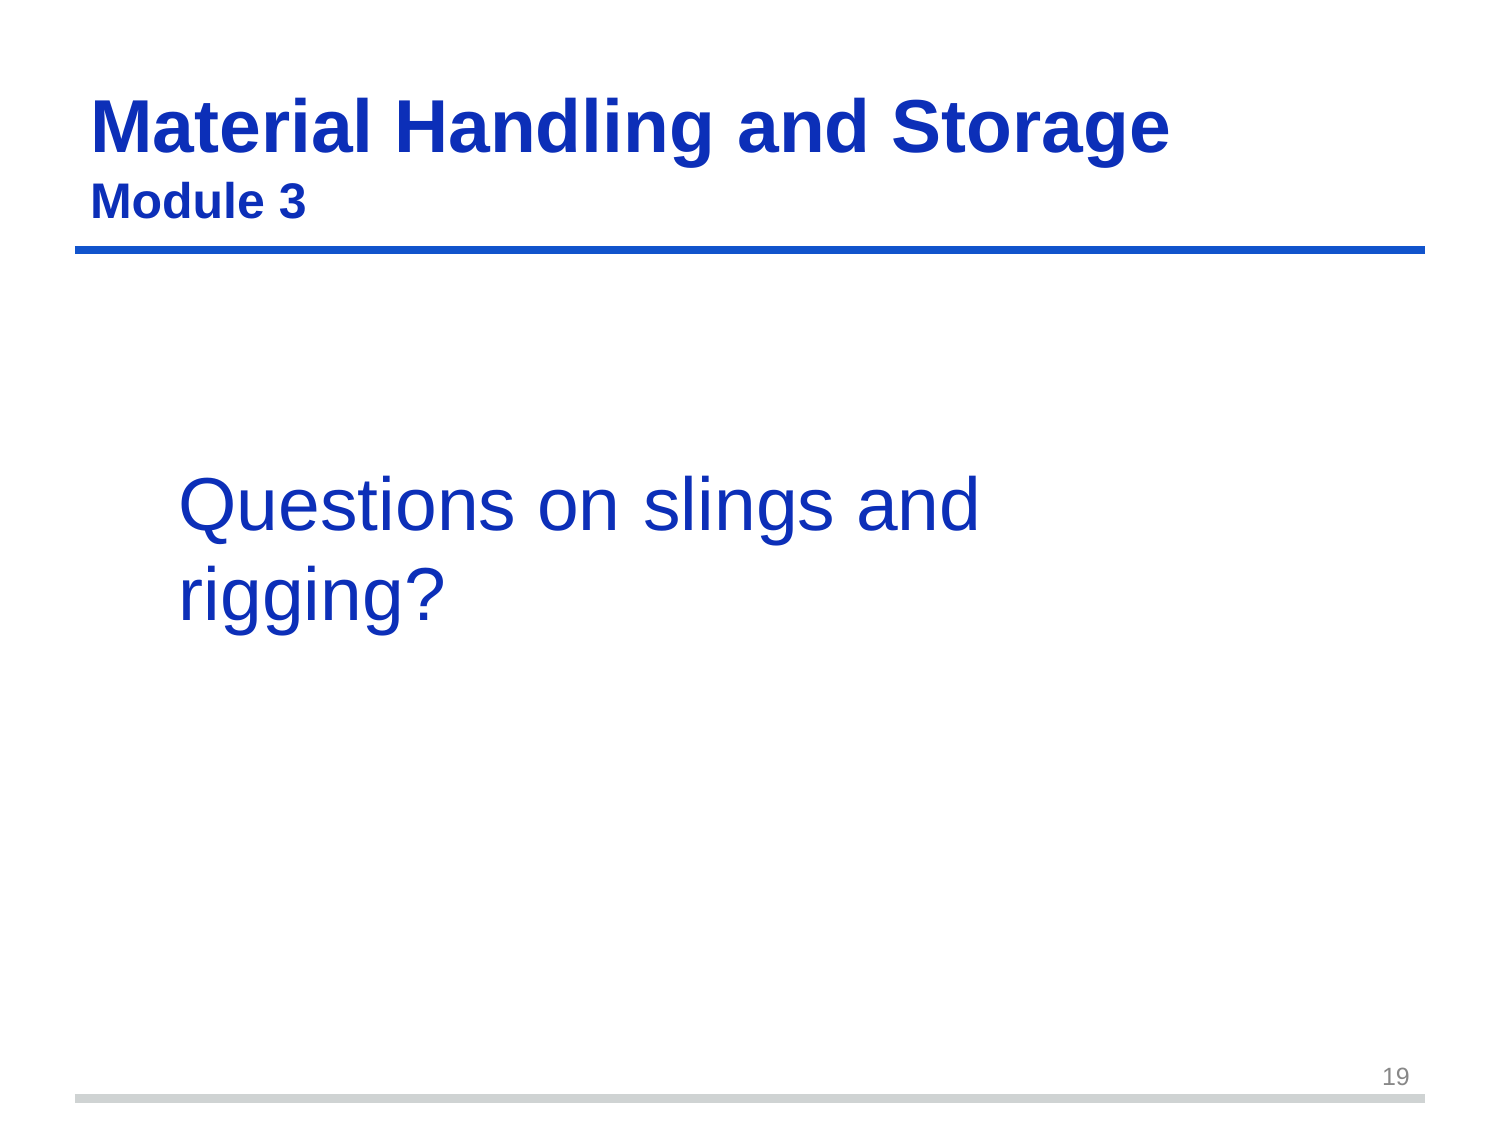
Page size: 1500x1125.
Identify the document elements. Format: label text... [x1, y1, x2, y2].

slide_number 19 [1377, 1059, 1415, 1125]
text_box Questions on slings and rigging? [176, 455, 1269, 636]
text_box Material Handling and Storage Module 3 [87, 77, 1172, 229]
